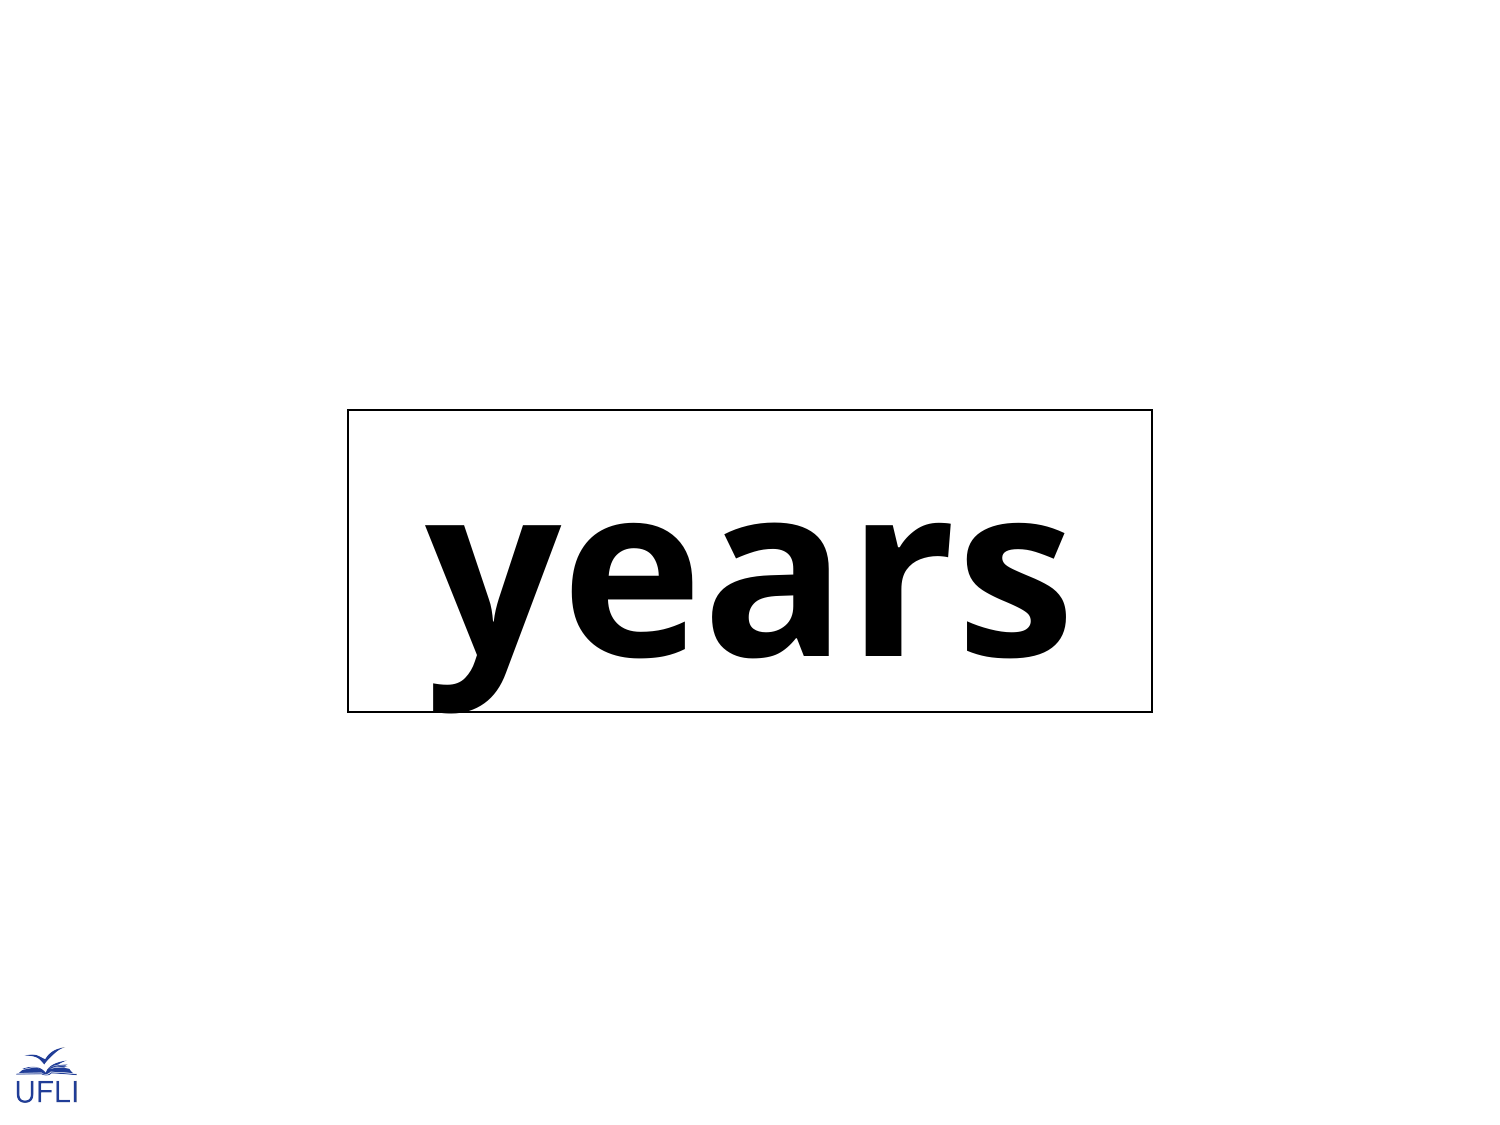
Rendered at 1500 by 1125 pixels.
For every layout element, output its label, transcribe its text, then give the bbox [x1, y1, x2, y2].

text_box years [347, 409, 1153, 713]
picture [12, 1045, 81, 1106]
